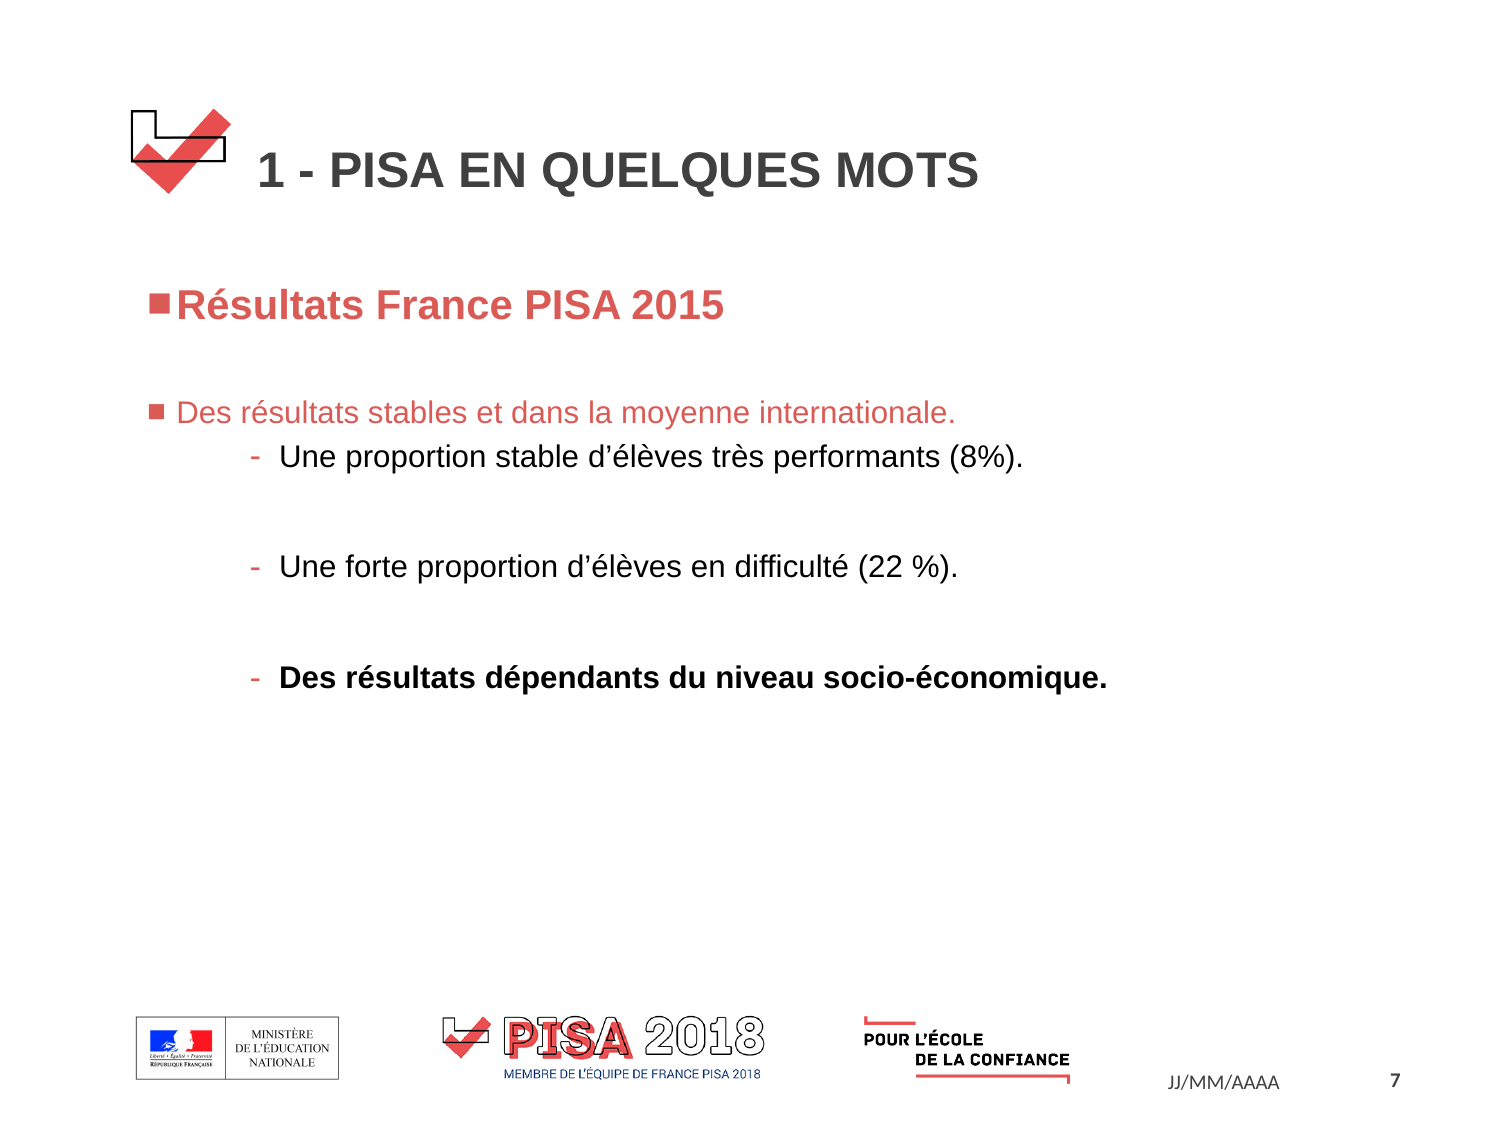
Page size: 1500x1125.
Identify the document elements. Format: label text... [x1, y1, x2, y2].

picture [864, 1016, 1070, 1084]
list Résultats France PISA 2015 Des résultats stables et dans la moyenne internationale. Une proportion stable d’élèves très performants (8%). Une forte proportion d’élèves en difficulté (22 %). Des résultats dépendants du niveau socio-économique. [132, 269, 1425, 983]
picture [90, 92, 264, 211]
picture [135, 1016, 339, 1080]
picture [439, 1013, 766, 1082]
slide_number 7 [1366, 1064, 1425, 1095]
title 1 - PISA EN QUELQUES MOTS [242, 106, 1500, 230]
